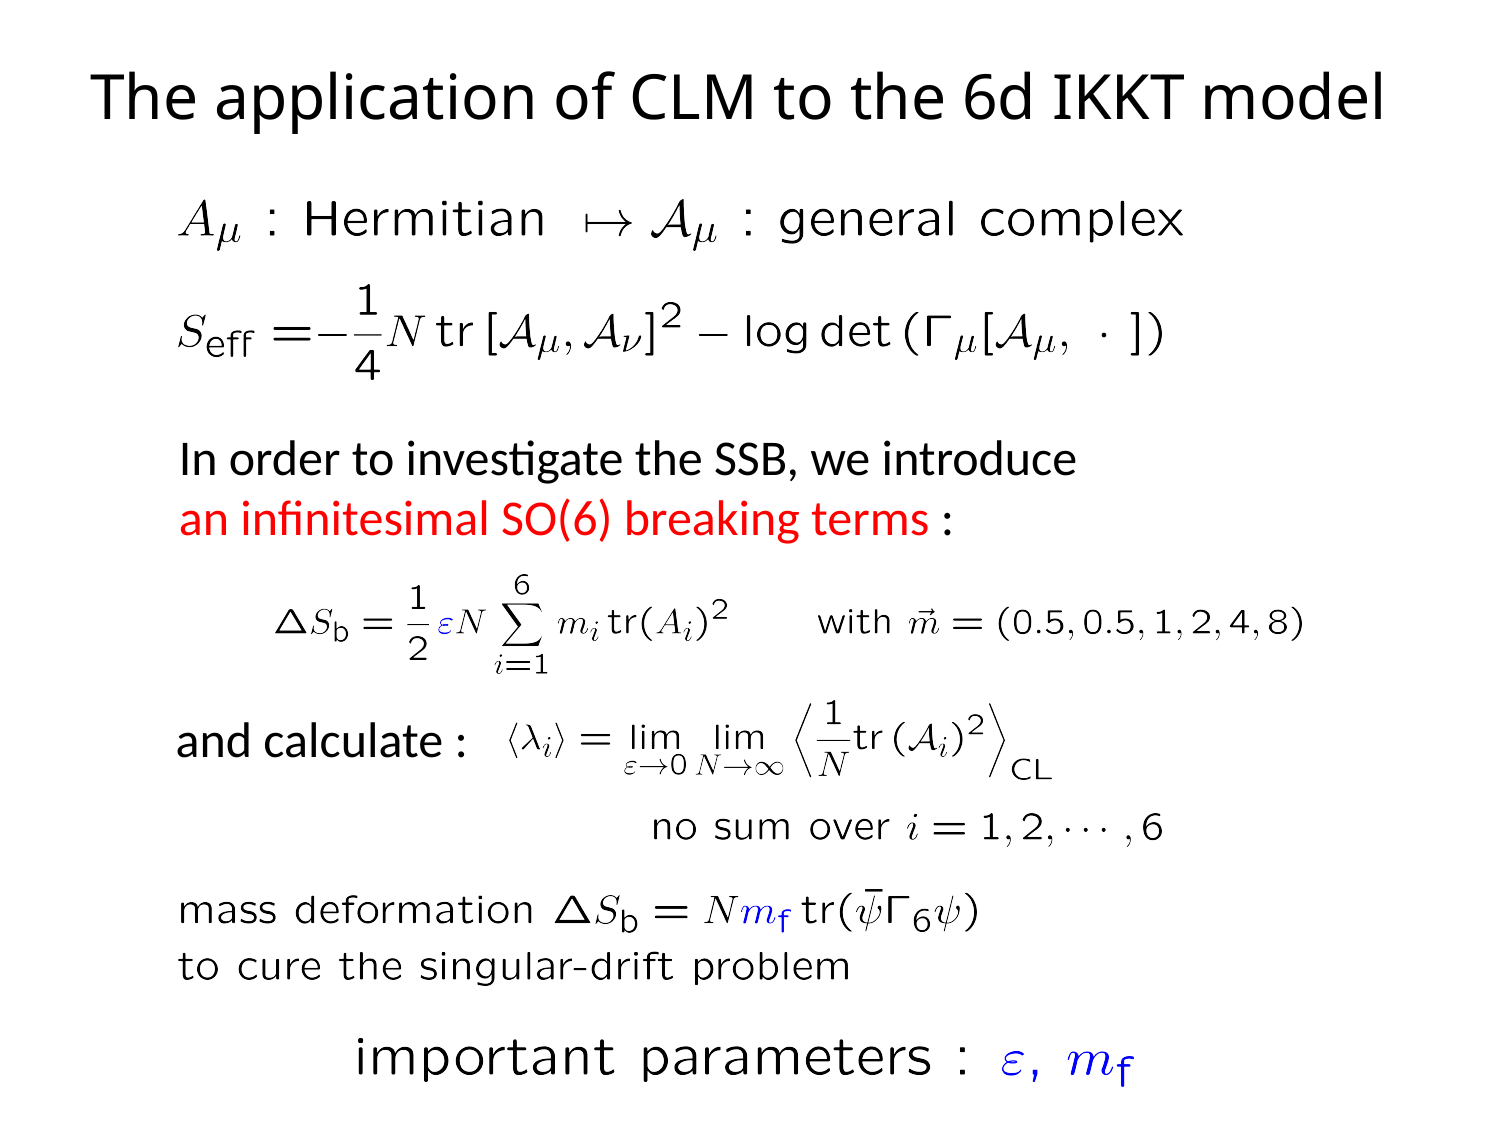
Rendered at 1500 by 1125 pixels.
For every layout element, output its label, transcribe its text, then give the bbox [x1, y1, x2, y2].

picture [654, 813, 1162, 847]
text_box and calculate : [160, 700, 495, 775]
picture [178, 284, 1162, 380]
picture [358, 1038, 1134, 1087]
text_box In order to investigate the SSB, we introduce an infinitesimal SO(6) breaking terms : [164, 418, 1104, 553]
picture [178, 889, 977, 986]
title The application of CLM to the 6d IKKT model [75, 28, 1450, 171]
picture [178, 199, 1183, 251]
picture [509, 700, 1052, 780]
picture [275, 574, 1302, 674]
